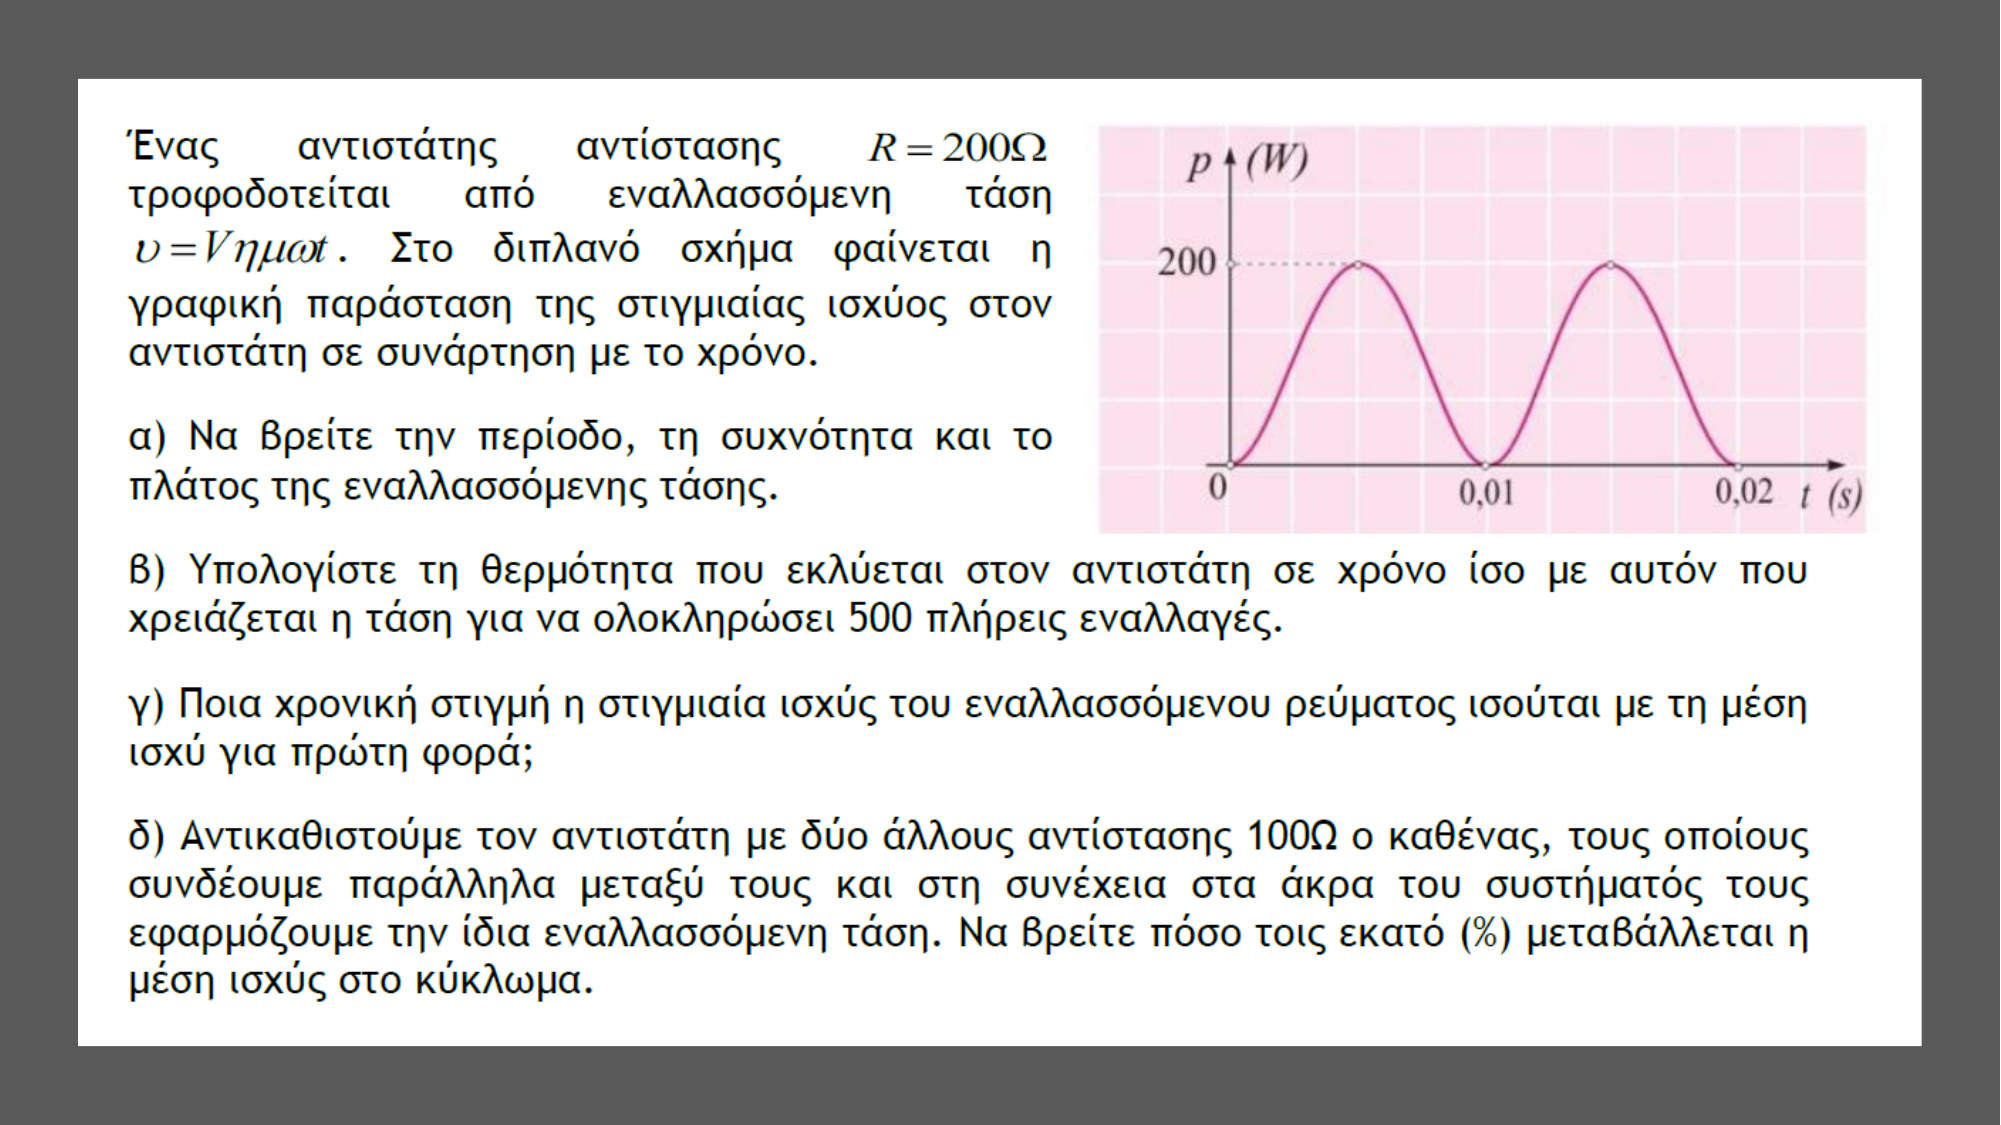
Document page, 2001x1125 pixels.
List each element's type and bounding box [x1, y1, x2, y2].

text_box [77, 78, 1923, 1047]
text_box [0, 0, 2000, 1125]
picture [105, 107, 1895, 1018]
